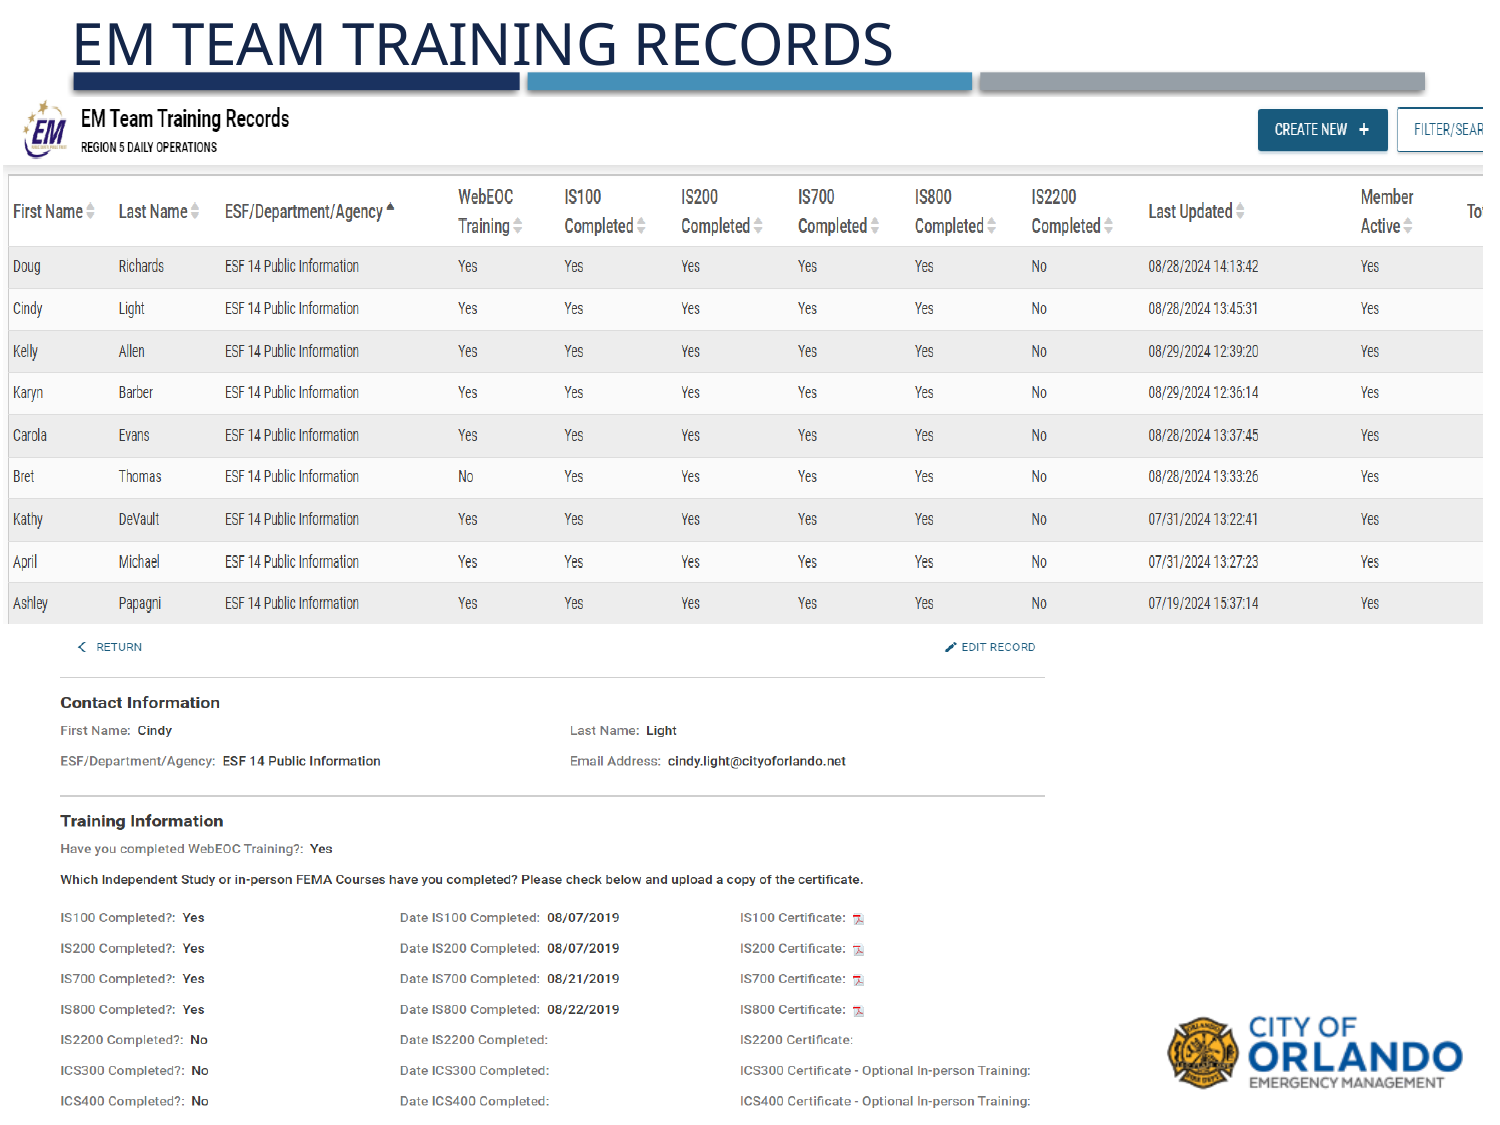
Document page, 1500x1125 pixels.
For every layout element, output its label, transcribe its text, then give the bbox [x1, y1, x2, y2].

picture [1131, 987, 1495, 1110]
picture [2, 96, 1483, 624]
picture [59, 626, 1046, 1125]
text_box EM Team Training Records [56, 0, 1368, 94]
